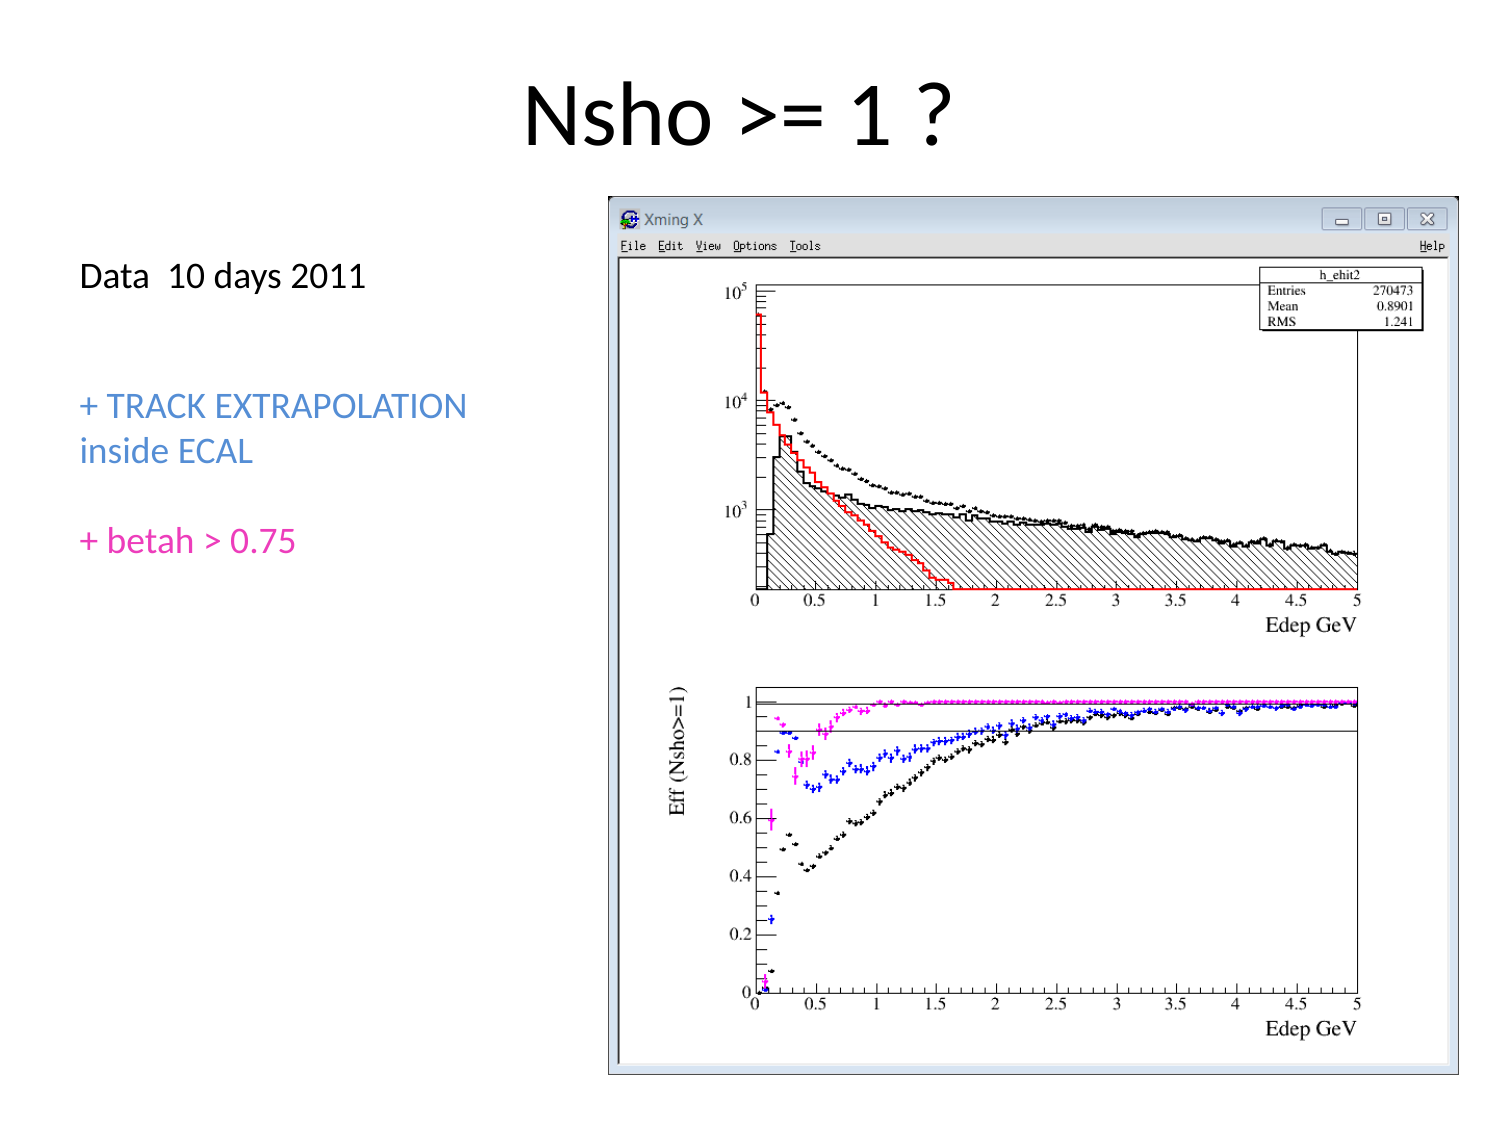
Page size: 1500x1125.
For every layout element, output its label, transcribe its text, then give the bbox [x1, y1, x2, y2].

title Nsho >= 1 ? [75, 45, 1425, 173]
text_box Data 10 days 2011 [64, 243, 396, 304]
text_box + TRACK EXTRAPOLATION inside ECAL + betah > 0.75 [64, 373, 538, 569]
picture [607, 196, 1459, 1076]
